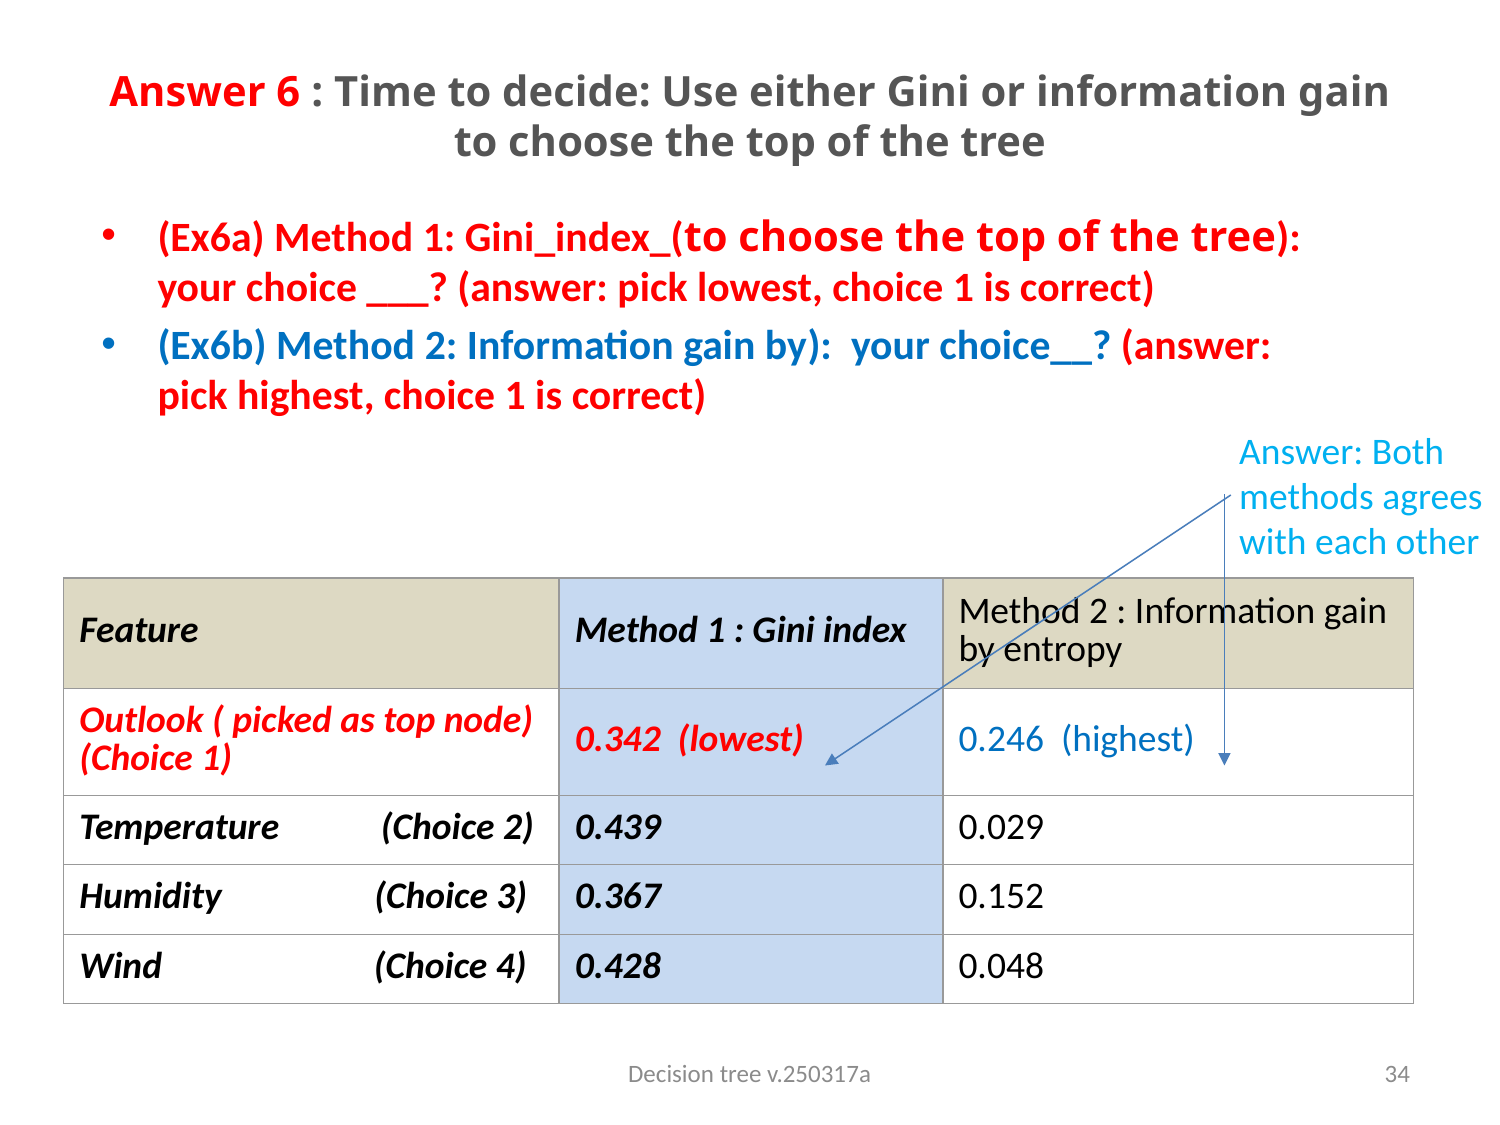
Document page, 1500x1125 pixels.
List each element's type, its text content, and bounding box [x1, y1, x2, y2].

table_cell Humidity (Choice 3) [64, 865, 558, 934]
table_cell Temperature (Choice 2) [64, 796, 558, 864]
table_cell 0.367 [560, 865, 942, 934]
table_cell 0.048 [944, 935, 1413, 1003]
footer Decision tree v.250317a [512, 1042, 988, 1103]
table_cell 0.428 [560, 935, 942, 1003]
list [1236, 569, 1425, 968]
list [75, 174, 1425, 577]
table_cell Wind (Choice 4) [64, 935, 558, 1003]
title Answer 6 : Time to decide: Use either Gini or information gain to choose the top of the tree [75, 21, 1425, 174]
table_cell 0.029 [944, 796, 1413, 864]
table_header Feature [64, 579, 558, 688]
table_header Method 2 : Information gain by entropy [1236, 579, 1413, 688]
table_cell 0.246 (highest) [944, 689, 1413, 795]
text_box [824, 494, 1224, 766]
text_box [1225, 494, 1232, 766]
table_cell 0.439 [560, 796, 942, 864]
table_header Method 1 : Gini index [560, 579, 819, 688]
text_box Answer: Both methods agrees with each other [1224, 419, 1500, 569]
slide_number 34 [1074, 1042, 1425, 1103]
table_cell Outlook ( picked as top node) (Choice 1) [64, 689, 558, 795]
table_cell 0.152 [944, 865, 1413, 934]
table_cell 0.342 (lowest) [560, 689, 942, 795]
